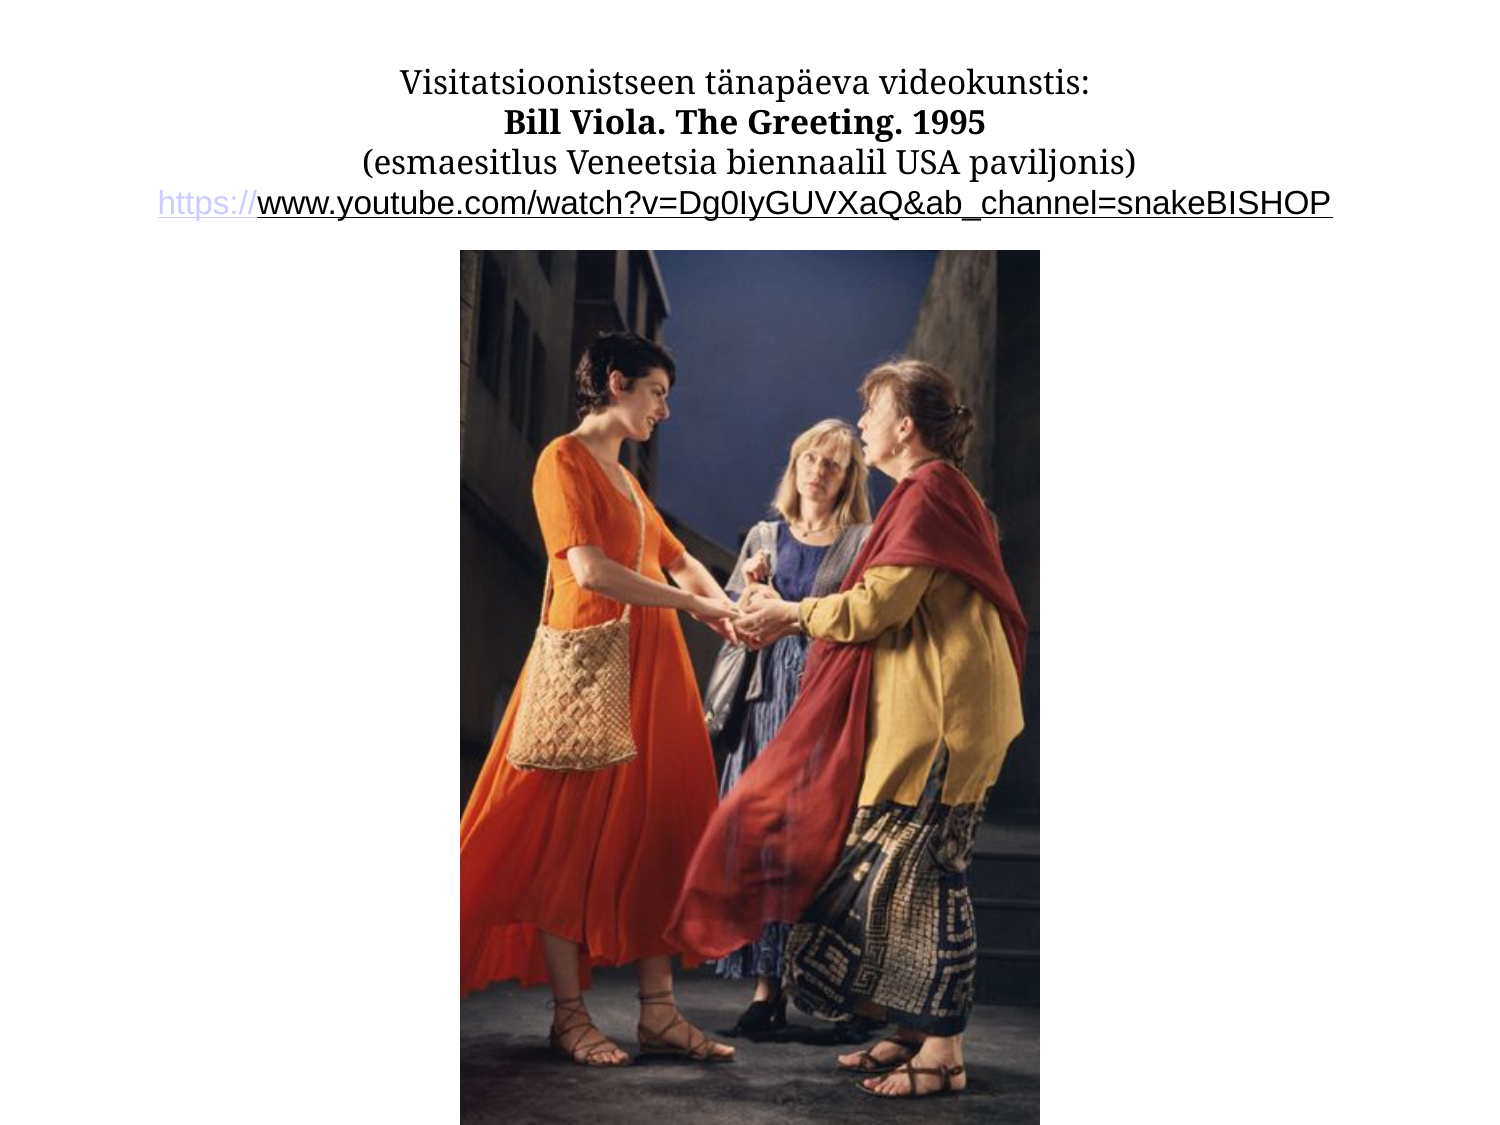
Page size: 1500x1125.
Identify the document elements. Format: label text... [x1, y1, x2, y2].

picture [460, 250, 1040, 1125]
text_box Visitatsioonistseen tänapäeva videokunstis: Bill Viola. The Greeting. 1995 (esmaesitlus Veneetsia biennaalil USA paviljonis) https://www.youtube.com/watch?v=Dg0IyGUVXaQ&ab_channel=snakeBISHOP [74, 16, 1425, 262]
